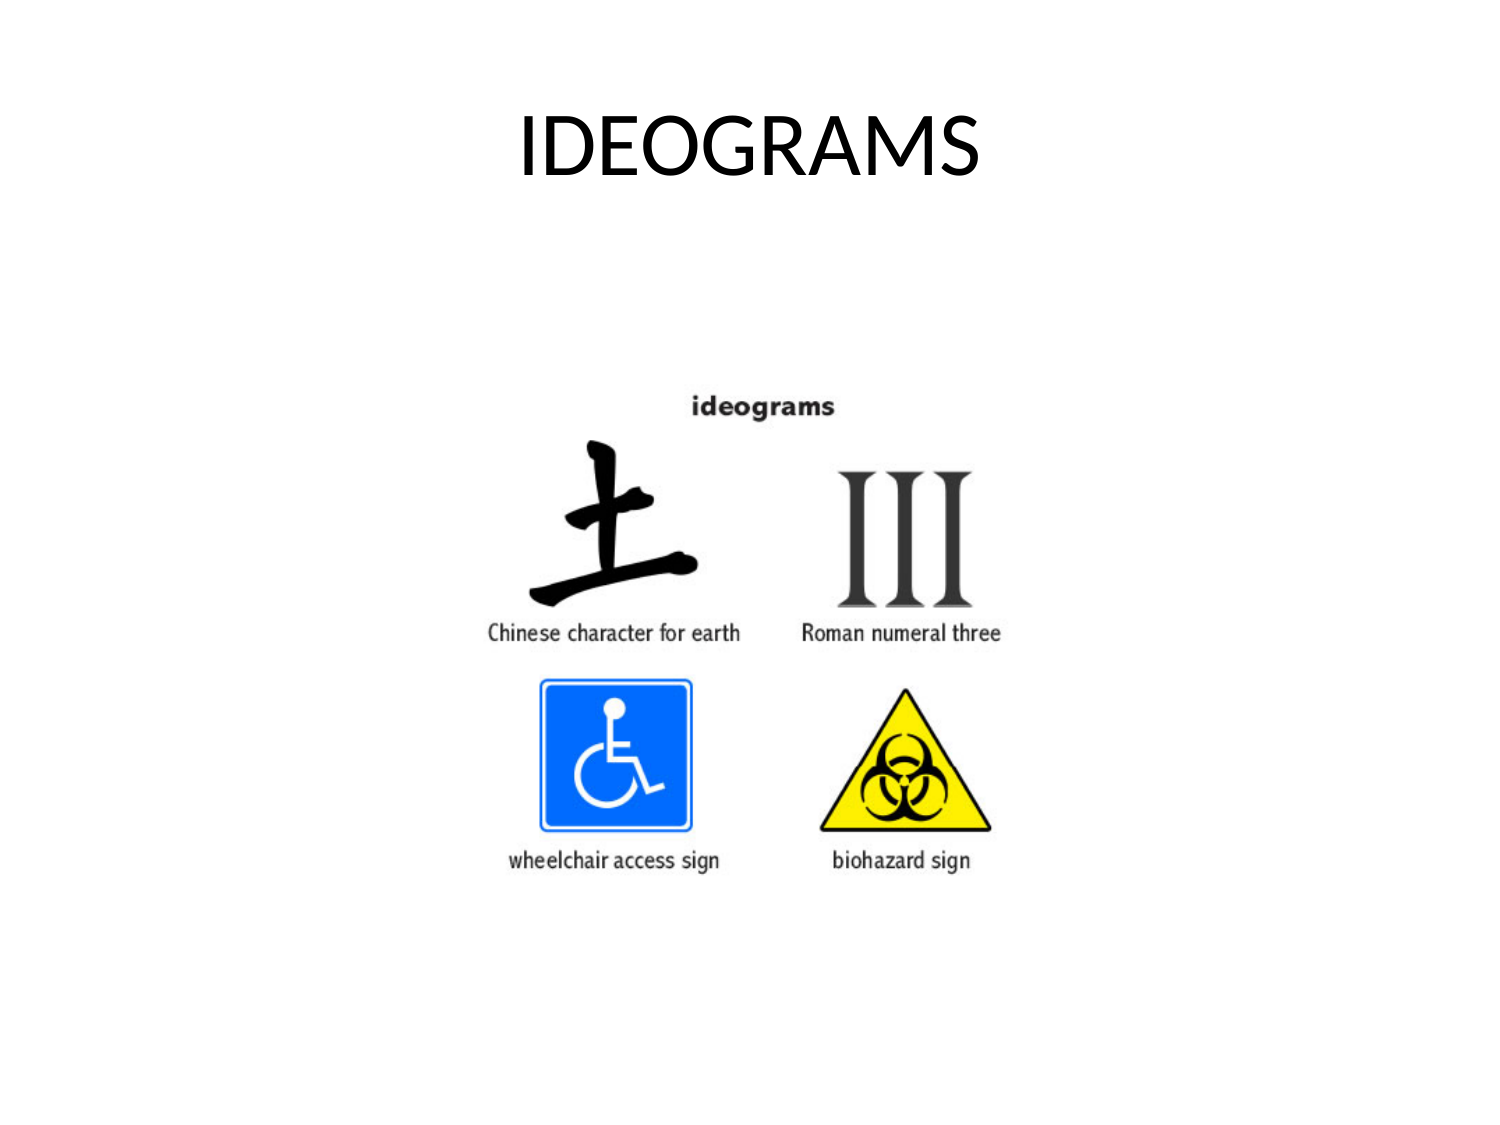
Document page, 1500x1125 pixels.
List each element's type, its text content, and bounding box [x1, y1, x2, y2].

title IDEOGRAMS [75, 45, 1425, 233]
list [272, 262, 1228, 1006]
